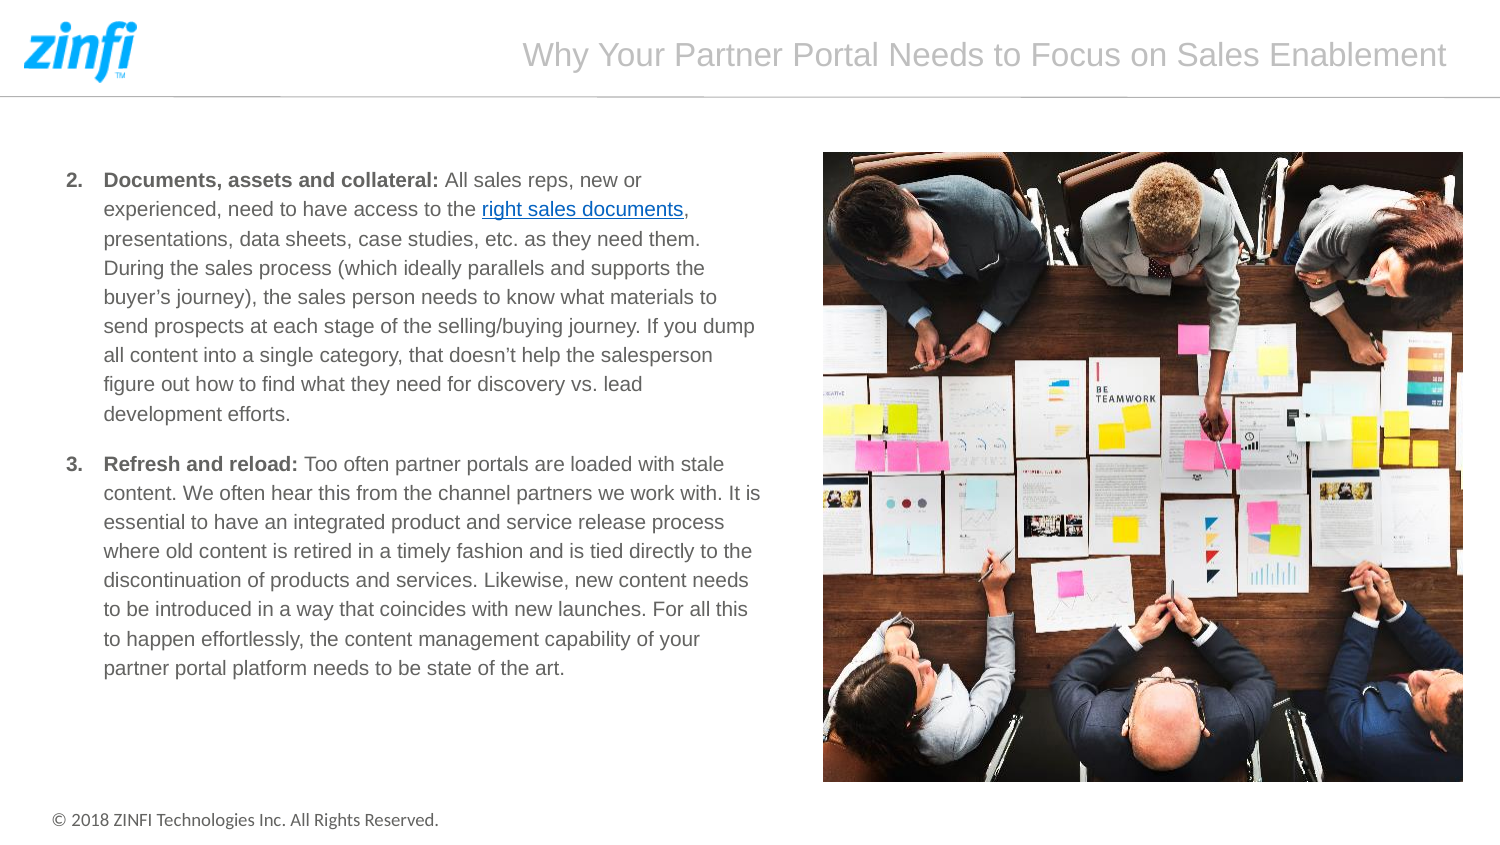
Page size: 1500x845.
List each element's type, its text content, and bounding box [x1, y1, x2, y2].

list Why Your Partner Portal Needs to Focus on Sales Enablement [189, 6, 1463, 78]
picture [122, 21, 137, 25]
picture [823, 152, 1463, 782]
list Documents, assets and collateral: All sales reps, new or experienced, need to have access to the right sales documents, presentations, data sheets, case studies, etc. as they need them. During the sales process (which ideally parallels and supports the buyer’s journey), the sales person needs to know what materials to send prospects at each stage of the selling/buying journey. If you dump all content into a single category, that doesn’t help the salesperson figure out how to find what they need for discovery vs. lead development efforts. Refresh and reload: Too often partner portals are loaded with stale content. We often hear this from the channel partners we work with. It is essential to have an integrated product and service release process where old content is retired in a timely fashion and is tied directly to the discontinuation of products and services. Likewise, new content needs to be introduced in a way that coincides with new launches. For all this to happen effortlessly, the content management capability of your partner portal platform needs to be state of the art. [51, 155, 781, 785]
picture [24, 21, 137, 83]
